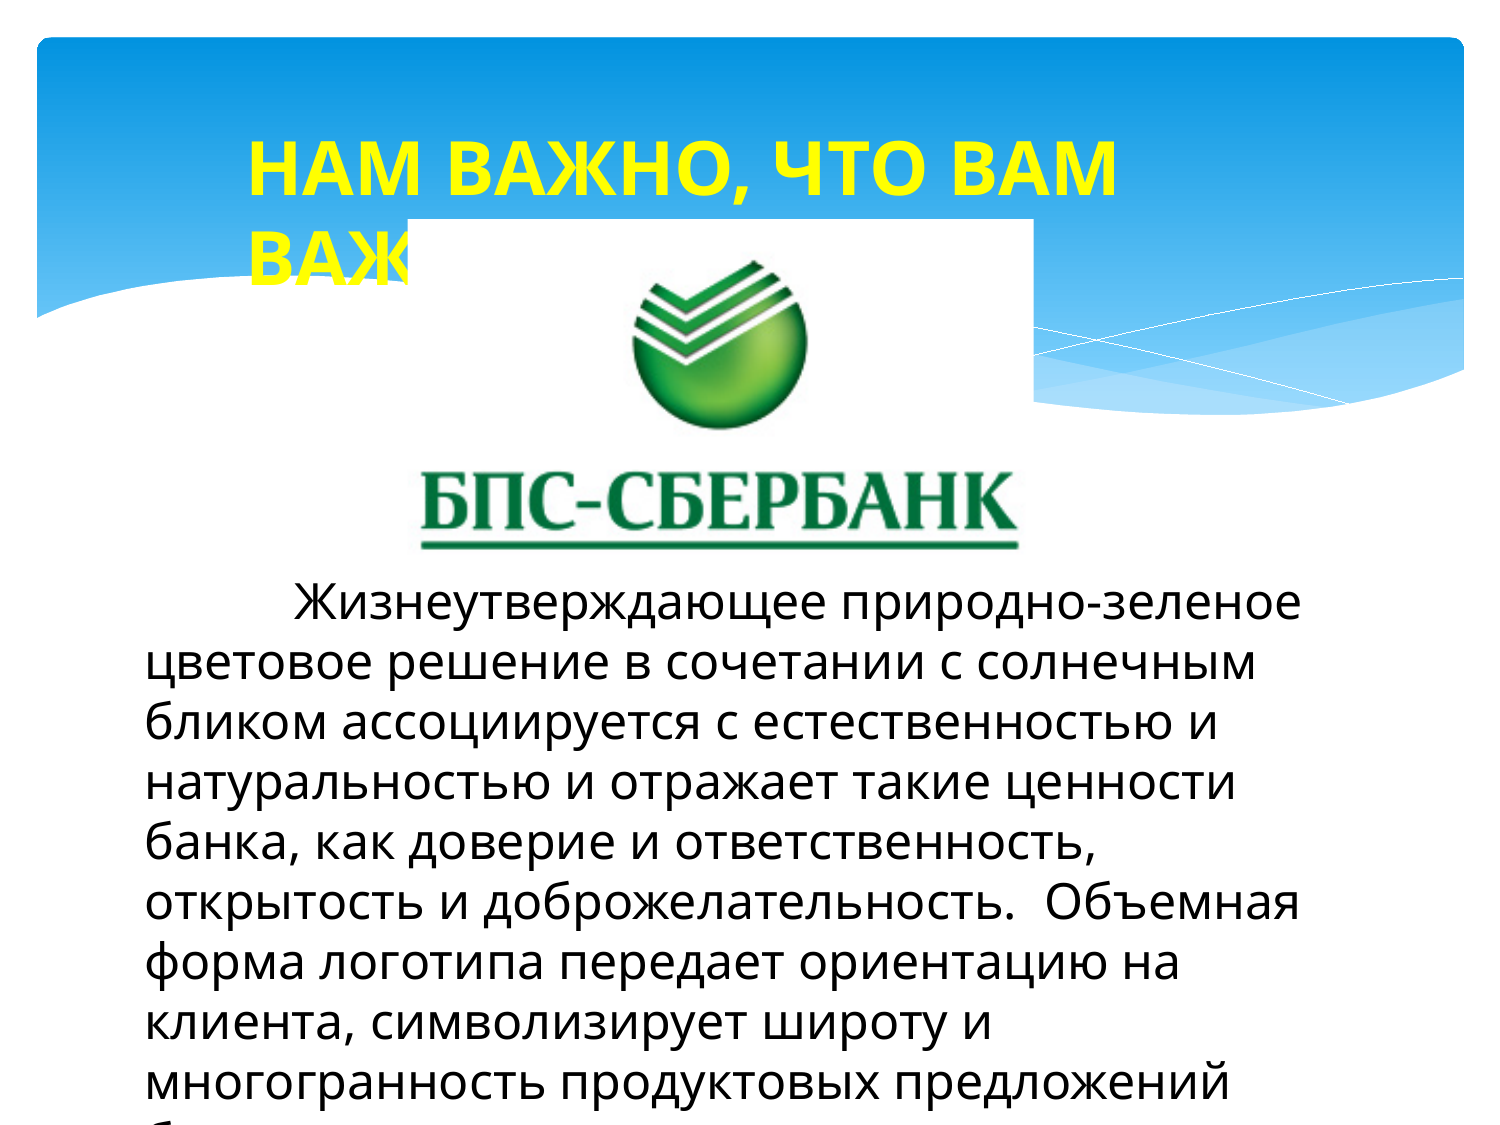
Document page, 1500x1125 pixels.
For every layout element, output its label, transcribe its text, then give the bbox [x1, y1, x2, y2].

text_box НАМ ВАЖНО, ЧТО ВАМ ВАЖНО! [230, 113, 1353, 309]
text_box Жизнеутверждающее природно-зеленое цветовое решение в сочетании с солнечным бликом ассоциируется с естественностью и натуральностью и отражает такие ценности банка, как доверие и ответственность, открытость и доброжелательность. Объемная форма логотипа передает ориентацию на клиента, символизирует широту и многогранность продуктовых предложений банка. [129, 562, 1406, 1125]
picture [407, 219, 1034, 568]
